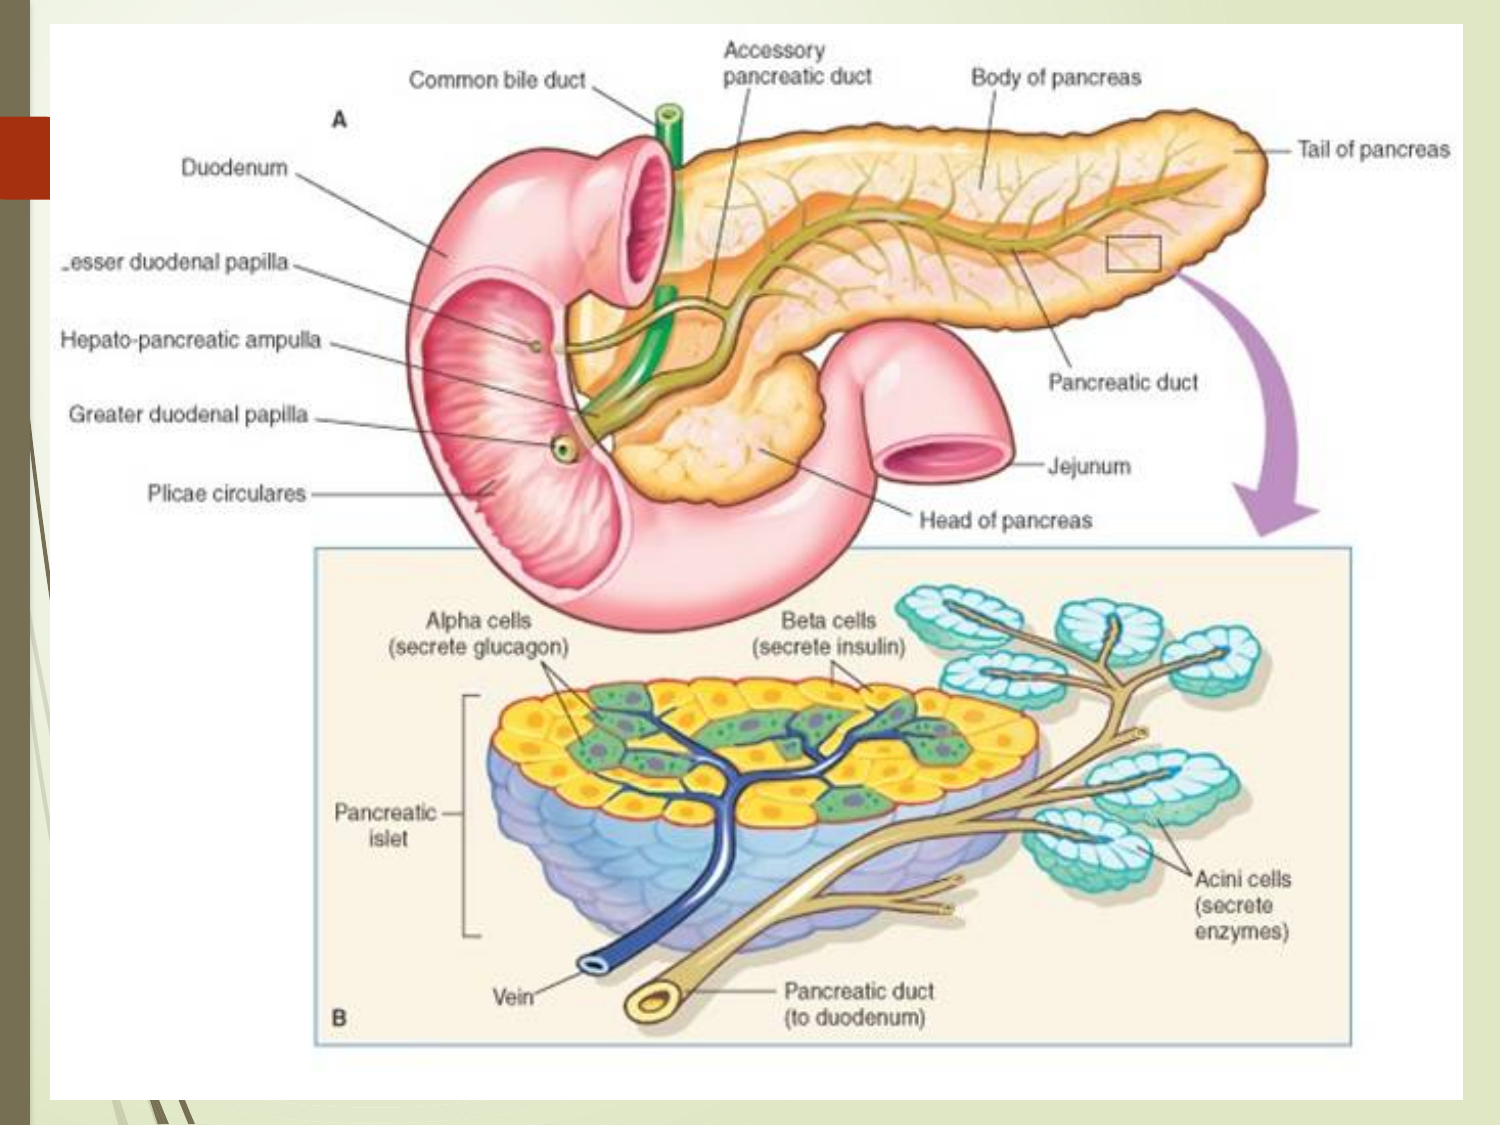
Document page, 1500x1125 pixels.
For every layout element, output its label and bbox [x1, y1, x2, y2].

list [49, 24, 1463, 1101]
